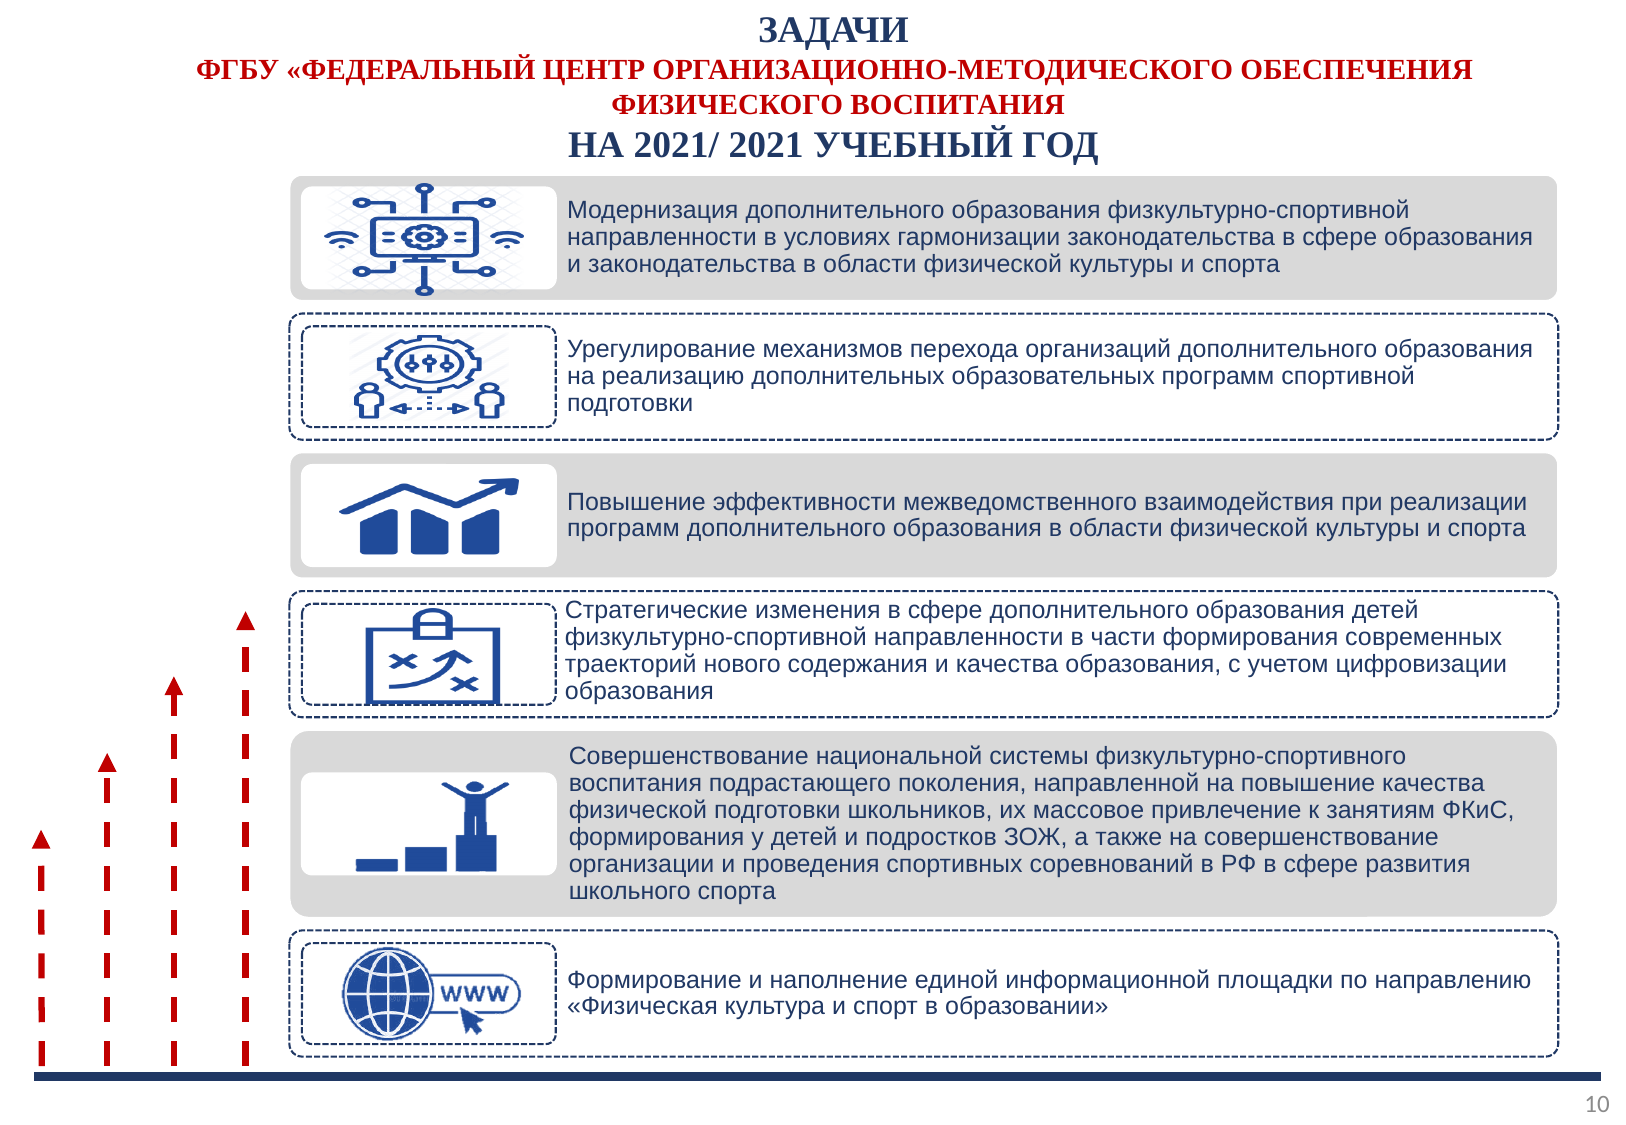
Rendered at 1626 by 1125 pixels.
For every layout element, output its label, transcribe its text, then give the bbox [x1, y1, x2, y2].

slide_number 10 [1259, 1072, 1625, 1125]
text_box ЗАДАЧИ ФГБУ «ФЕДЕРАЛЬНЫЙ ЦЕНТР ОРГАНИЗАЦИОННО-МЕТОДИЧЕСКОГО ОБЕСПЕЧЕНИЯ ФИЗИЧЕСКОГО ВОСПИТАНИЯ НА 2021/ 2021 УЧЕБНЫЙ ГОД [35, 0, 1625, 173]
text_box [324, 183, 538, 1070]
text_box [289, 174, 1559, 1057]
text_box [34, 1072, 1601, 1081]
